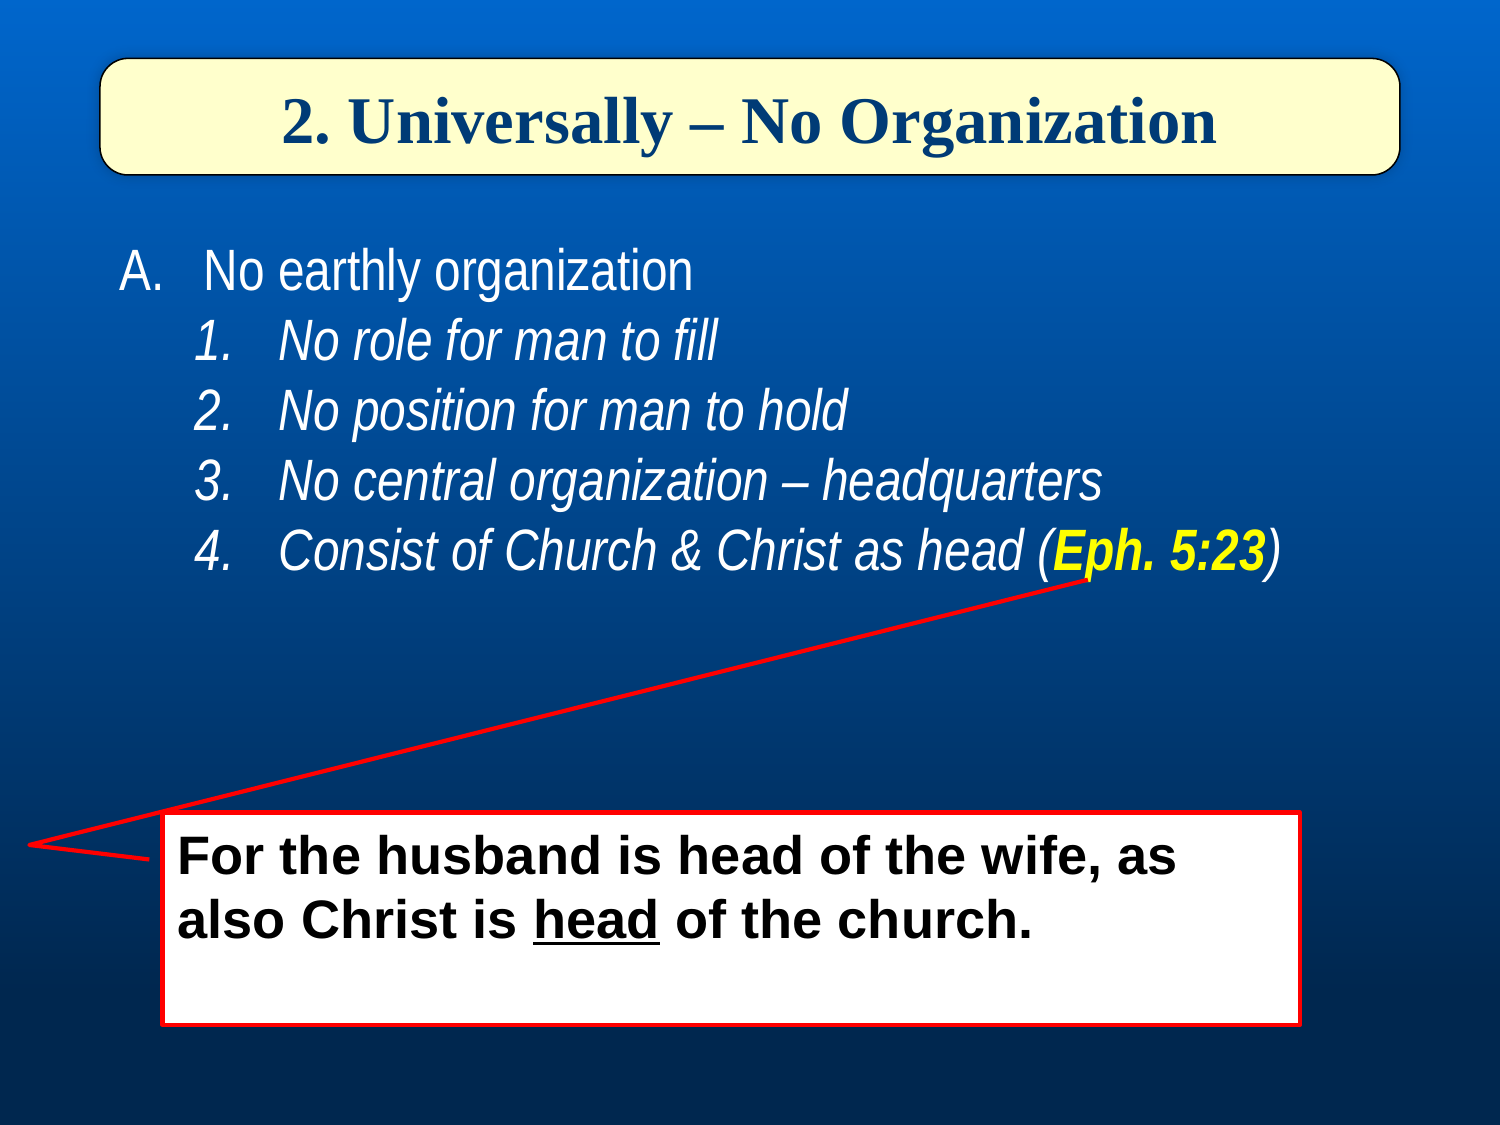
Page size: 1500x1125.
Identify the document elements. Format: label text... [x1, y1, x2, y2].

text_box 2. Universally – No Organization [99, 58, 1400, 175]
text_box For the husband is head of the wife, as also Christ is head of the church. [29, 579, 1300, 1025]
text_box No earthly organization No role for man to fill No position for man to hold No central organization – headquarters Consist of Church & Christ as head (Eph. 5:23) [104, 224, 1393, 590]
